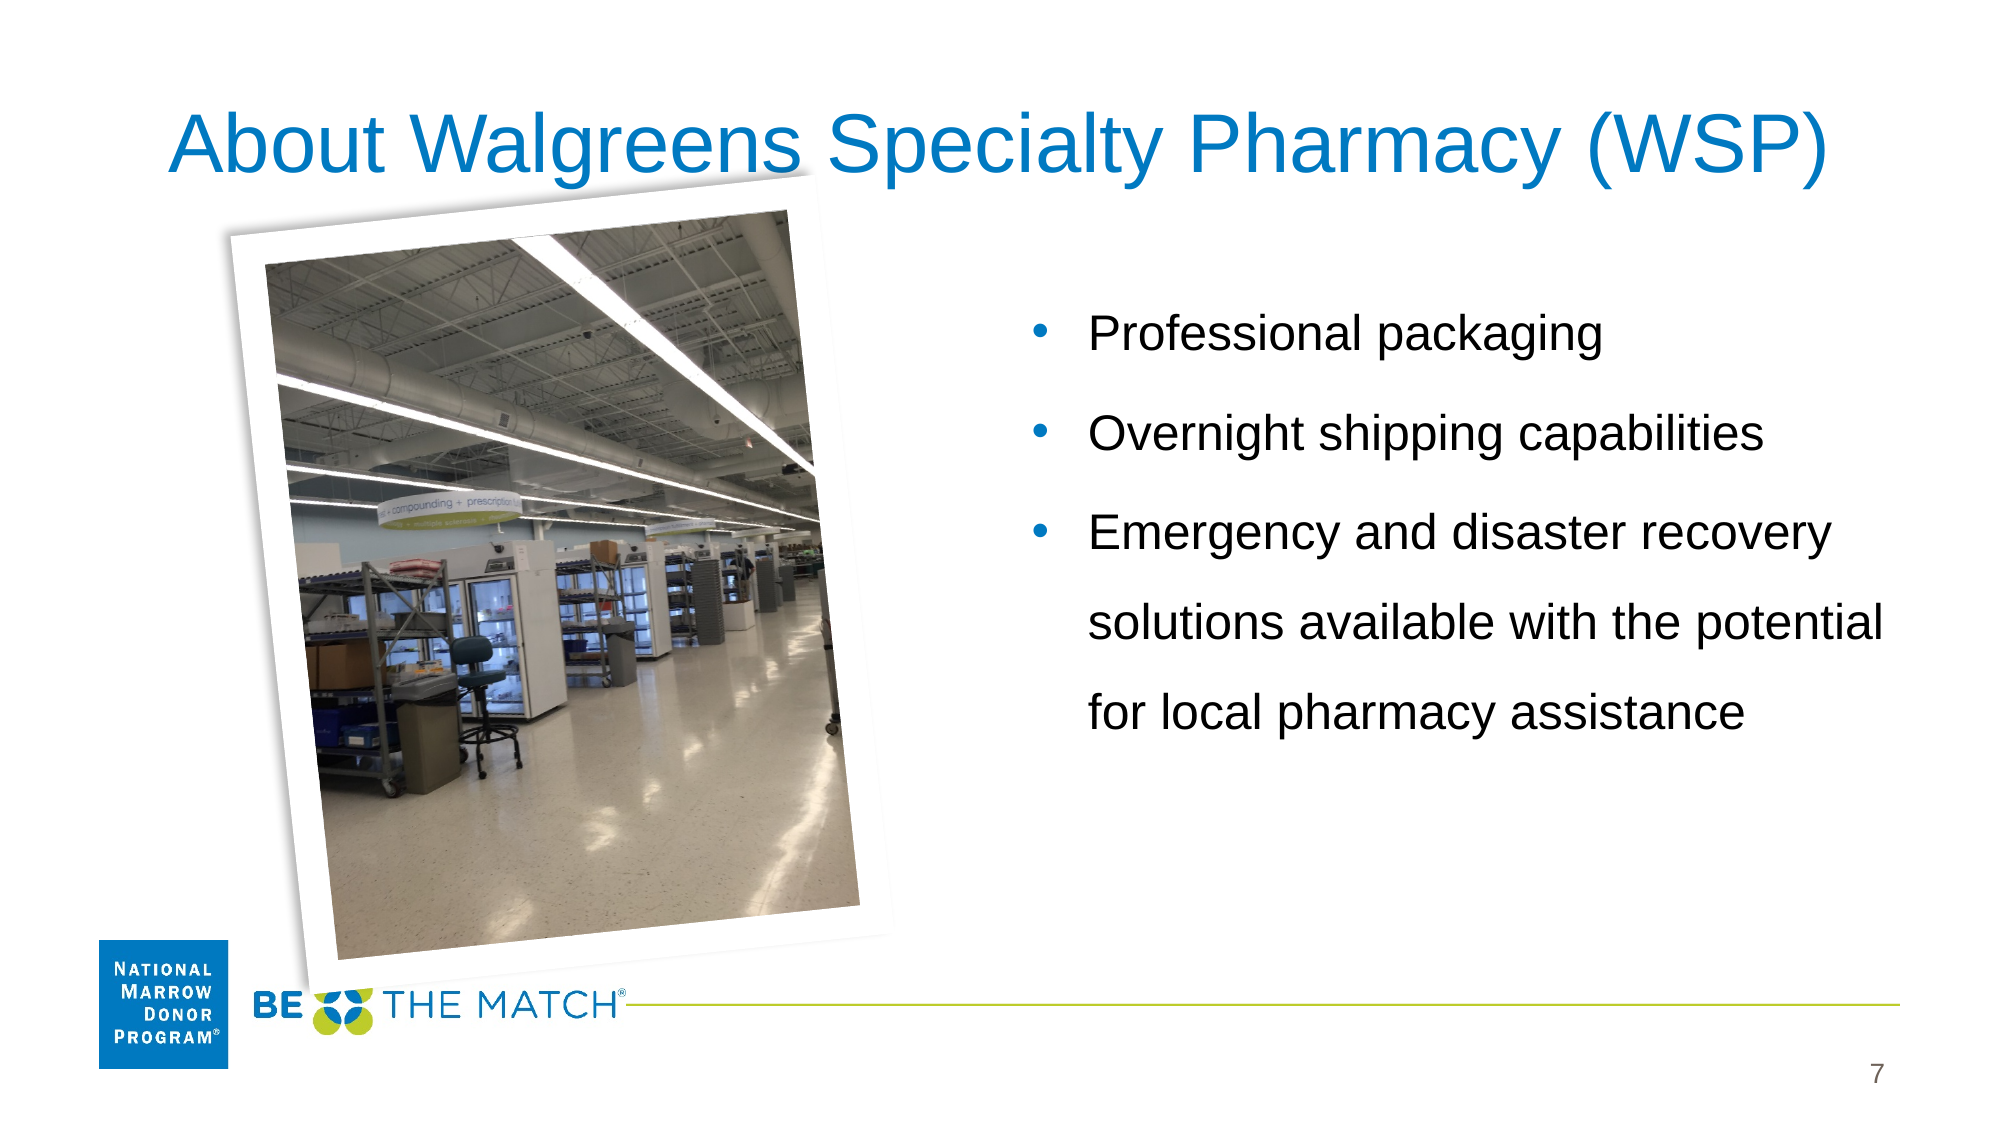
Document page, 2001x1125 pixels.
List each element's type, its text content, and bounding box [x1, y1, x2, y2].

list Professional packaging Overnight shipping capabilities Emergency and disaster recovery solutions available with the potential for local pharmacy assistance [1016, 262, 1900, 907]
picture [88, 938, 626, 1074]
title About Walgreens Specialty Pharmacy (WSP) [99, 45, 1900, 233]
slide_number 7 [1433, 1042, 1900, 1103]
picture [266, 211, 859, 960]
